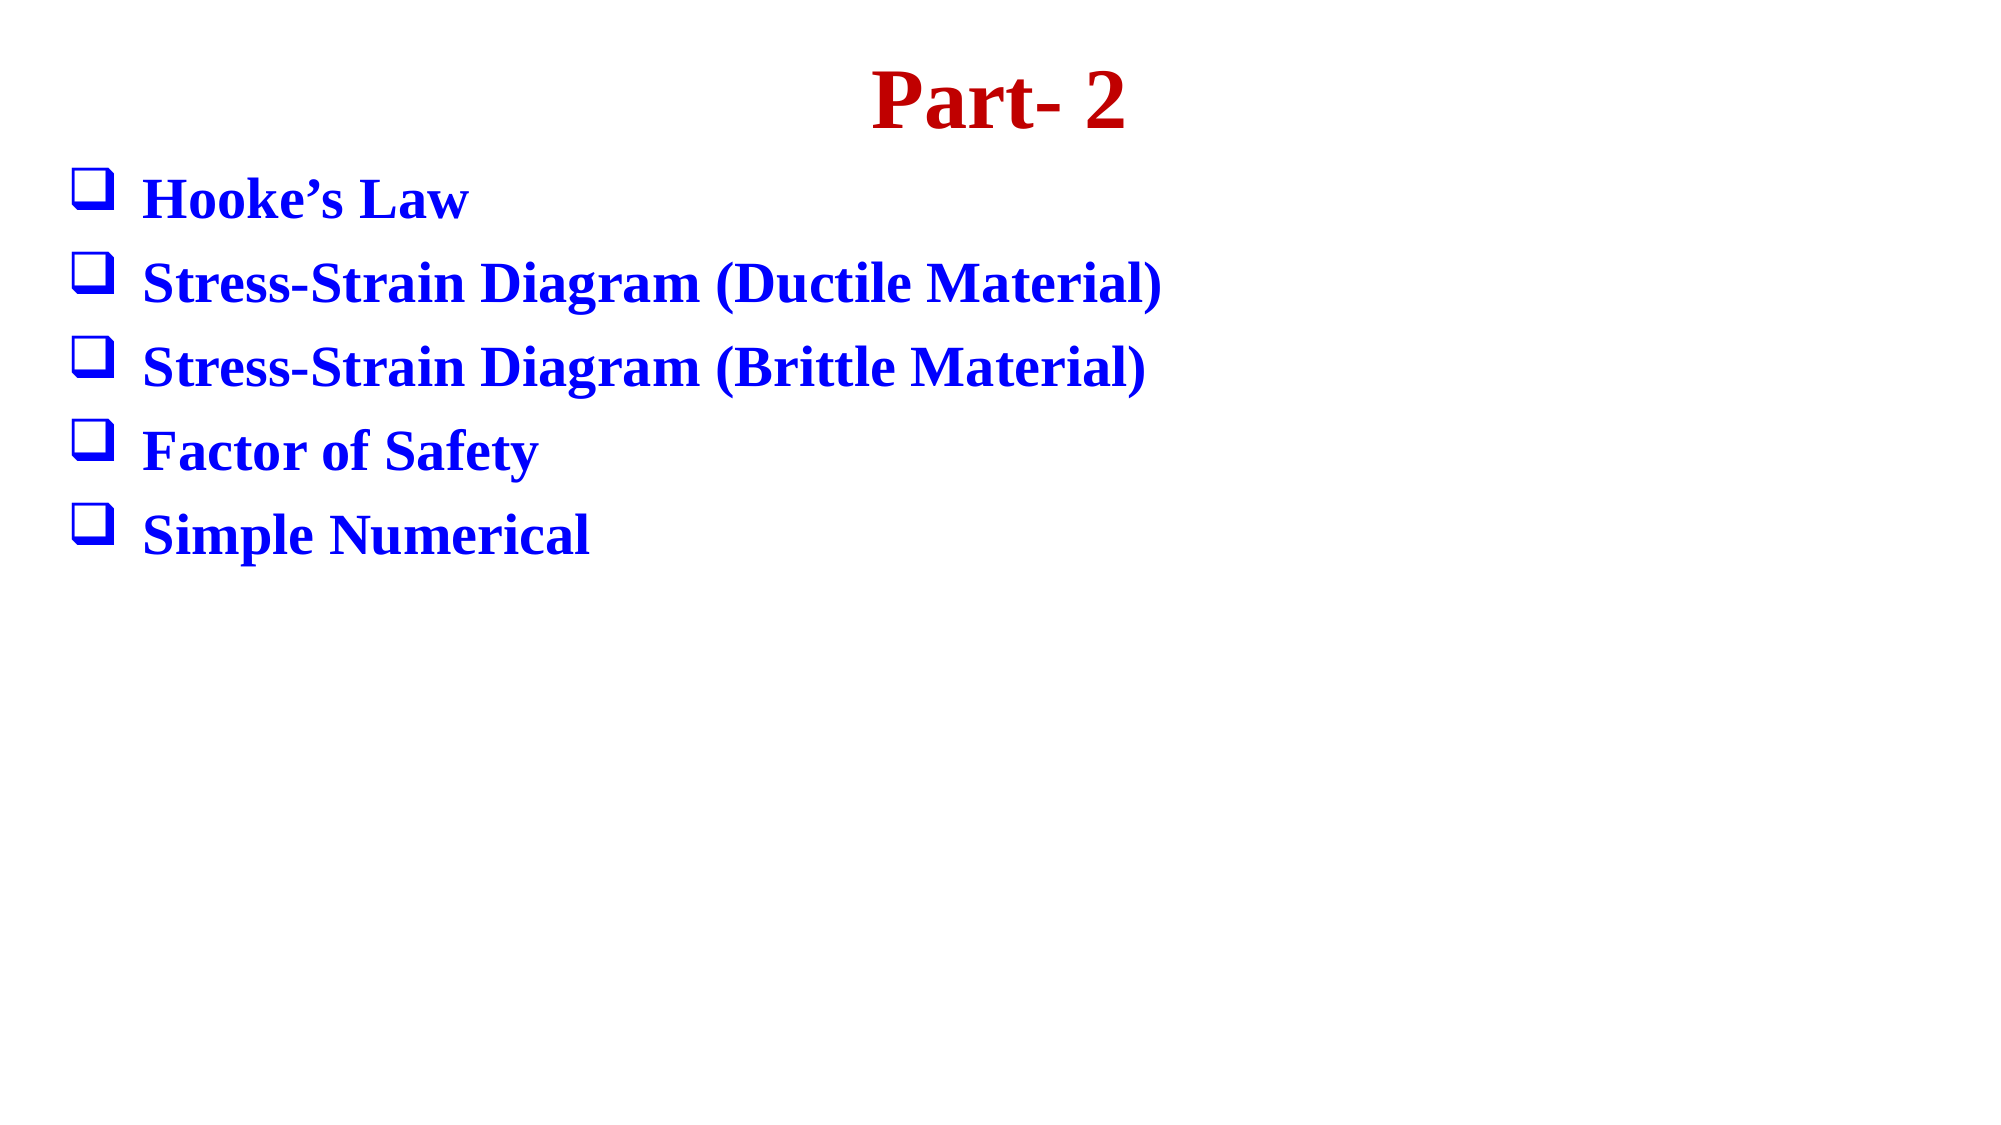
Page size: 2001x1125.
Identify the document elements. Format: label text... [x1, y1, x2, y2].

text_box Hooke’s Law Stress-Strain Diagram (Ductile Material) Stress-Strain Diagram (Brittle Material) Factor of Safety Simple Numerical [52, 161, 1947, 314]
title Part- 2 [52, 45, 1947, 155]
